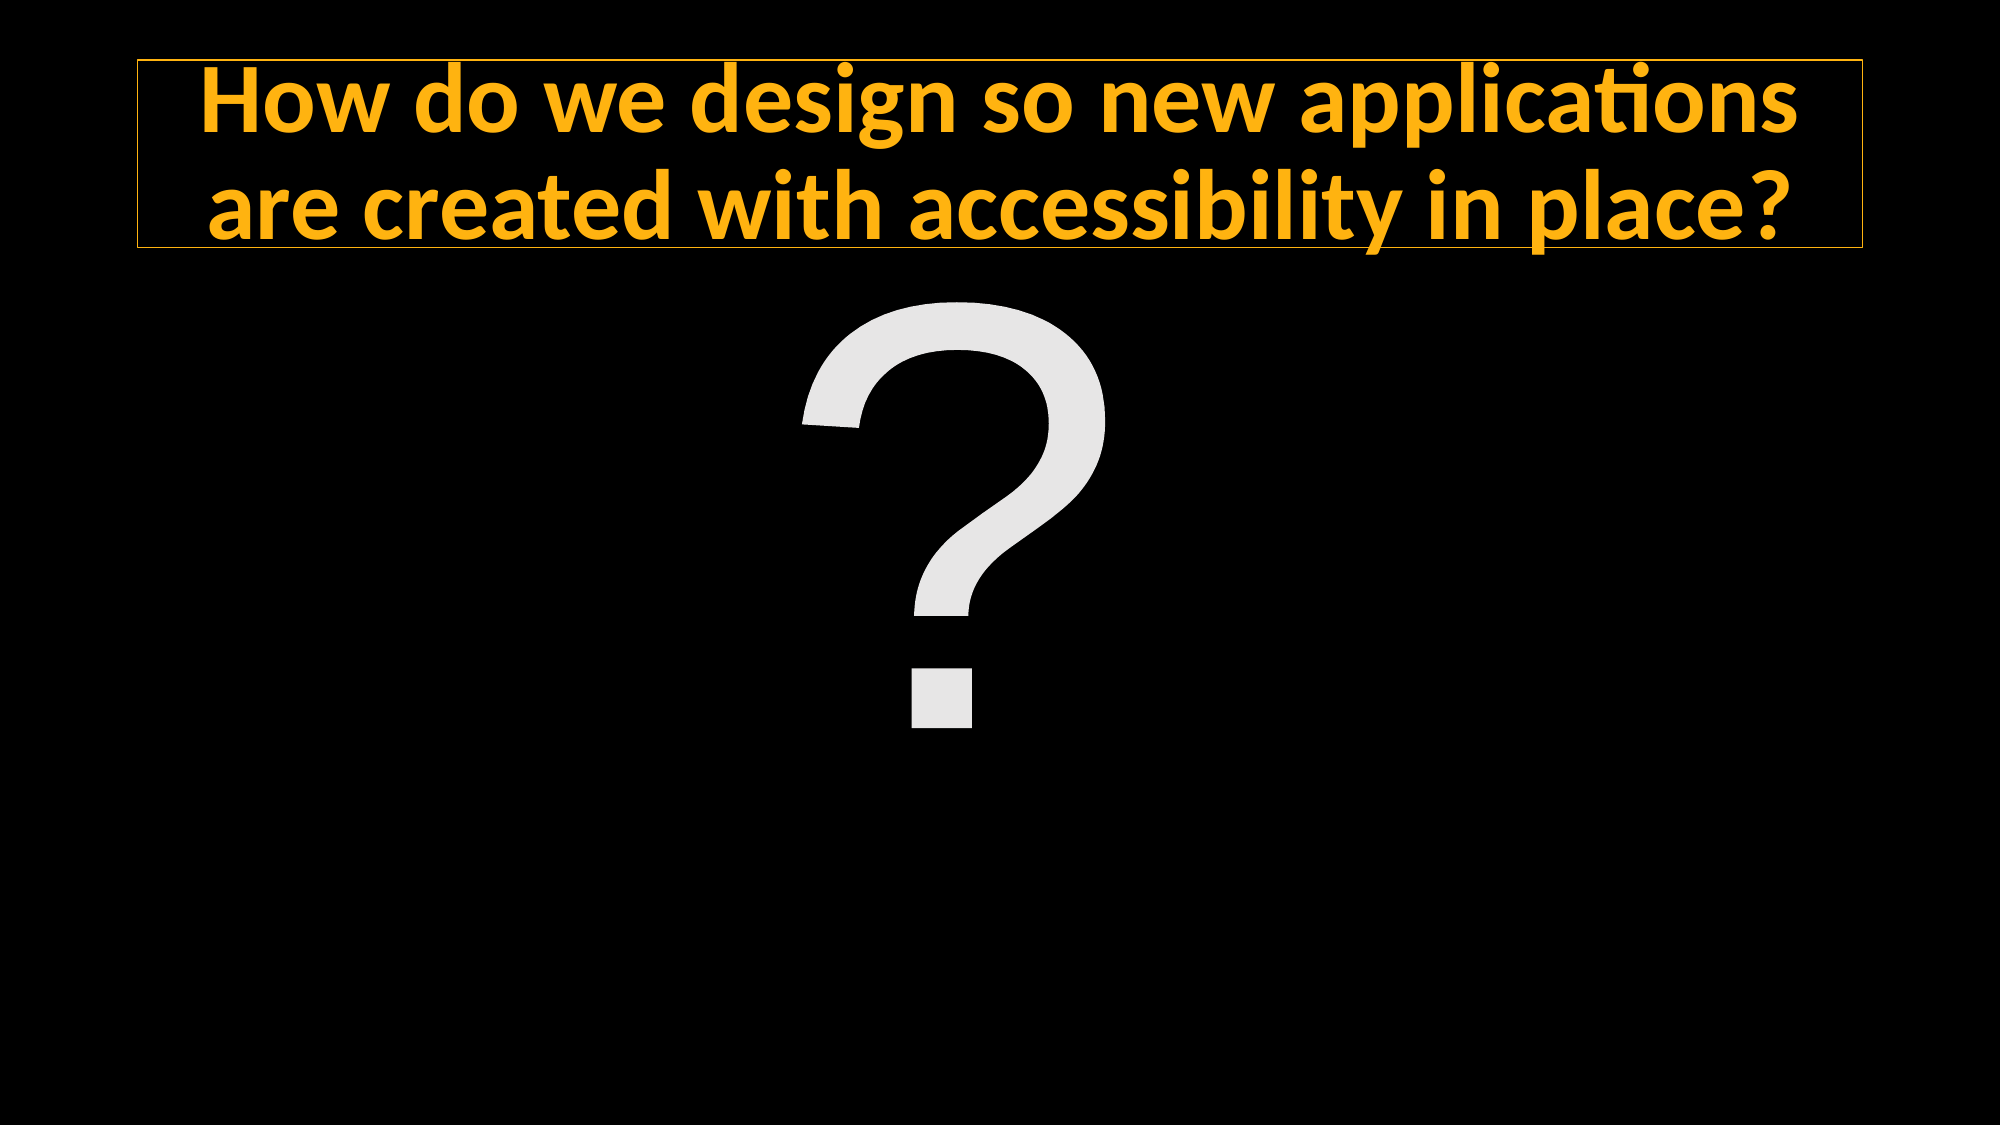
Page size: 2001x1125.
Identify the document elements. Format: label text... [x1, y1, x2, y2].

title How do we design so new applications are created with accessibility in place? [137, 59, 1863, 248]
